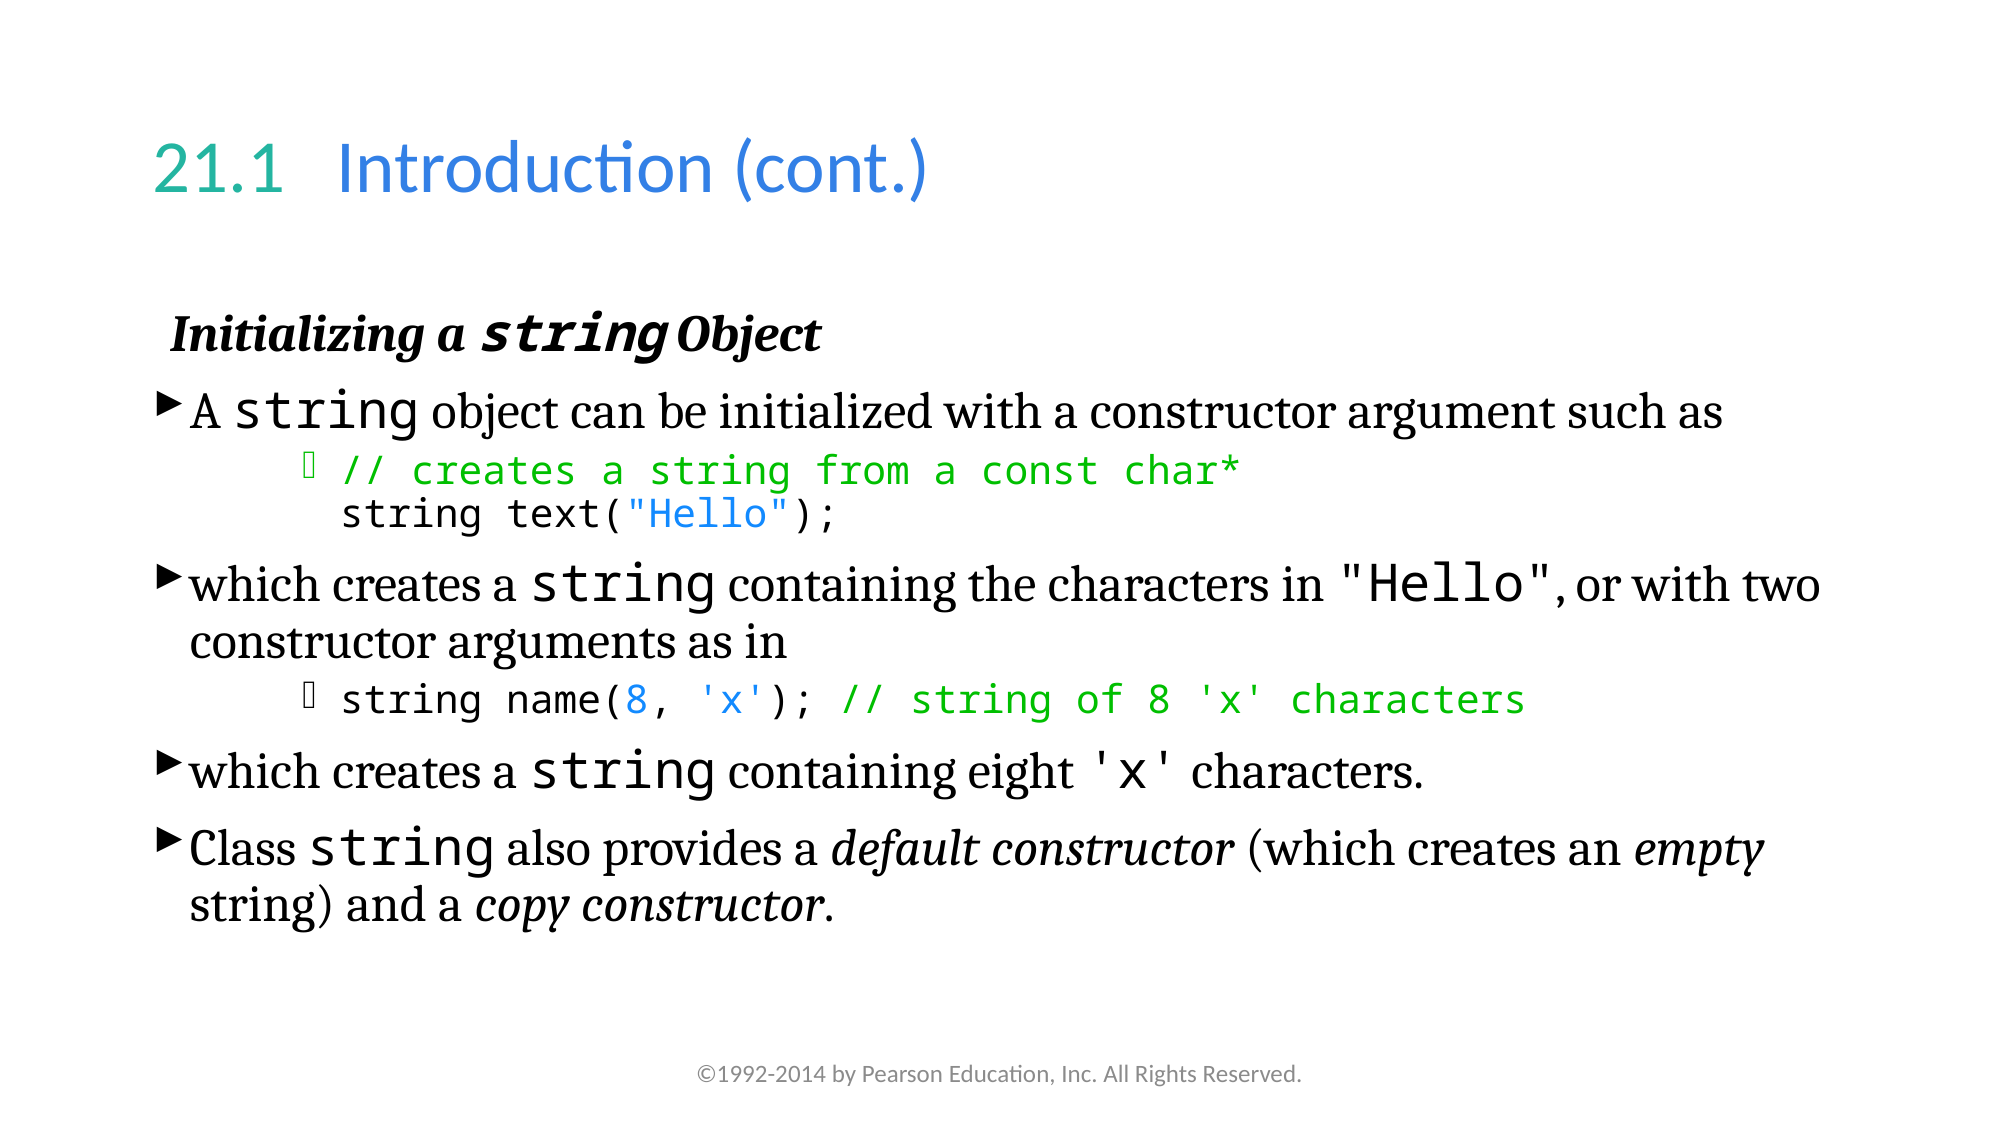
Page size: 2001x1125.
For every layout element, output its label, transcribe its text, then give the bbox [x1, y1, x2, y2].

footer ©1992-2014 by Pearson Education, Inc. All Rights Reserved. [662, 1042, 1338, 1103]
title 21.1 Introduction (cont.) [137, 59, 1863, 278]
list Initializing a string Object A string object can be initialized with a constructor argument such as // creates a string from a const char* string text("Hello"); which creates a string containing the characters in "Hello", or with two constructor arguments as in string name(8, 'x'); // string of 8 'x' characters which creates a string containing eight 'x' characters. Class string also provides a default constructor (which creates an empty string) and a copy constructor. [137, 299, 1863, 1014]
